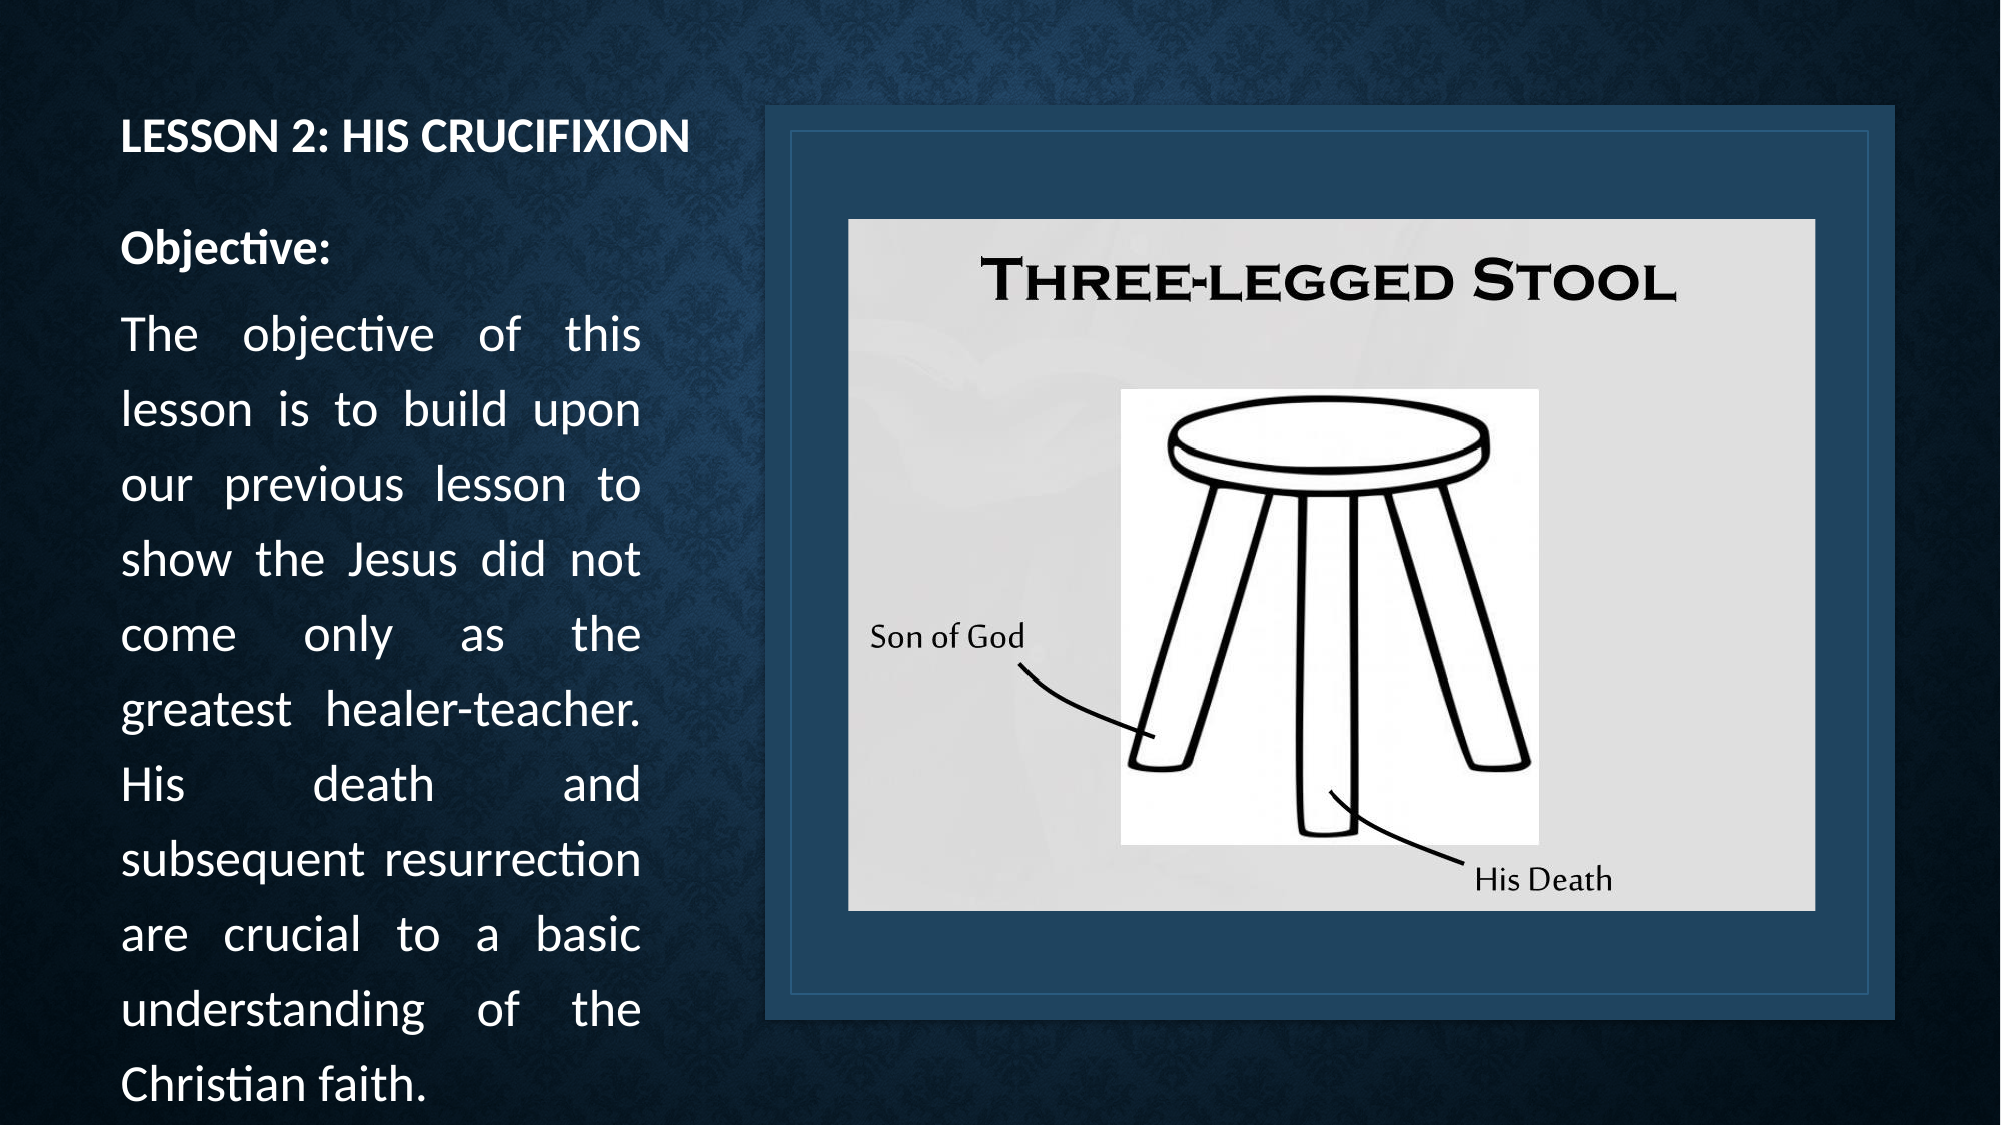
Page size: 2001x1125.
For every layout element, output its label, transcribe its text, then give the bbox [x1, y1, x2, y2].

text_box [779, 119, 1881, 1006]
text_box [790, 130, 1870, 995]
text_box Objective: The objective of this lesson is to build upon our previous lesson to show the Jesus did not come only as the greatest healer-teacher. His death and subsequent resurrection are crucial to a basic understanding of the Christian faith. [105, 195, 657, 1005]
text_box Lesson 2: His crucifixion [105, 0, 792, 171]
picture [847, 218, 1816, 912]
